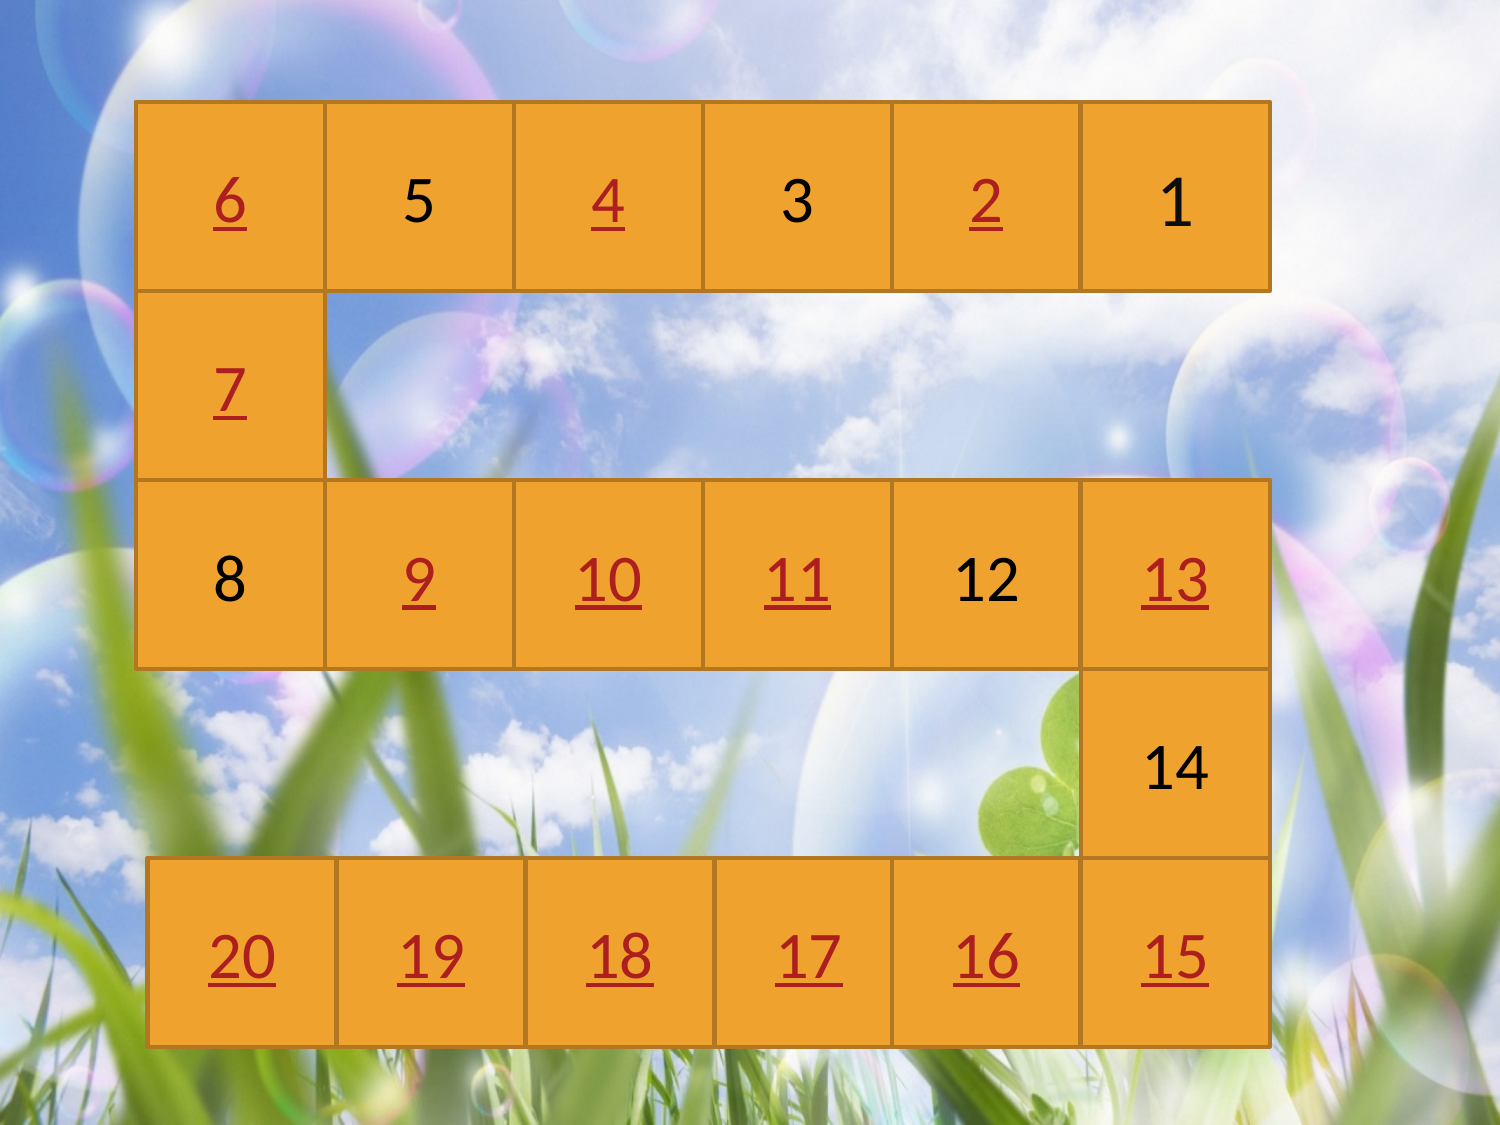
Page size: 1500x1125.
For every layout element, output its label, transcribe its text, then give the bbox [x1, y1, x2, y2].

text_box 4 [512, 100, 701, 293]
text_box 9 [327, 478, 512, 671]
text_box 13 [1083, 478, 1272, 667]
text_box 2 [894, 100, 1079, 293]
text_box 1 [1079, 100, 1272, 293]
text_box 17 [717, 856, 890, 1049]
text_box 11 [701, 478, 894, 671]
text_box 7 [134, 289, 327, 478]
text_box 12 [894, 478, 1083, 671]
text_box 15 [1083, 856, 1272, 1049]
text_box 3 [701, 100, 894, 293]
text_box 19 [334, 856, 523, 1049]
text_box 10 [512, 478, 701, 671]
text_box 20 [145, 856, 334, 1049]
text_box 8 [134, 478, 327, 671]
text_box 5 [323, 100, 512, 293]
text_box 18 [523, 856, 717, 1049]
text_box 6 [134, 100, 323, 289]
picture [0, 0, 1500, 1125]
text_box 16 [890, 856, 1083, 1049]
text_box 14 [1079, 667, 1272, 856]
